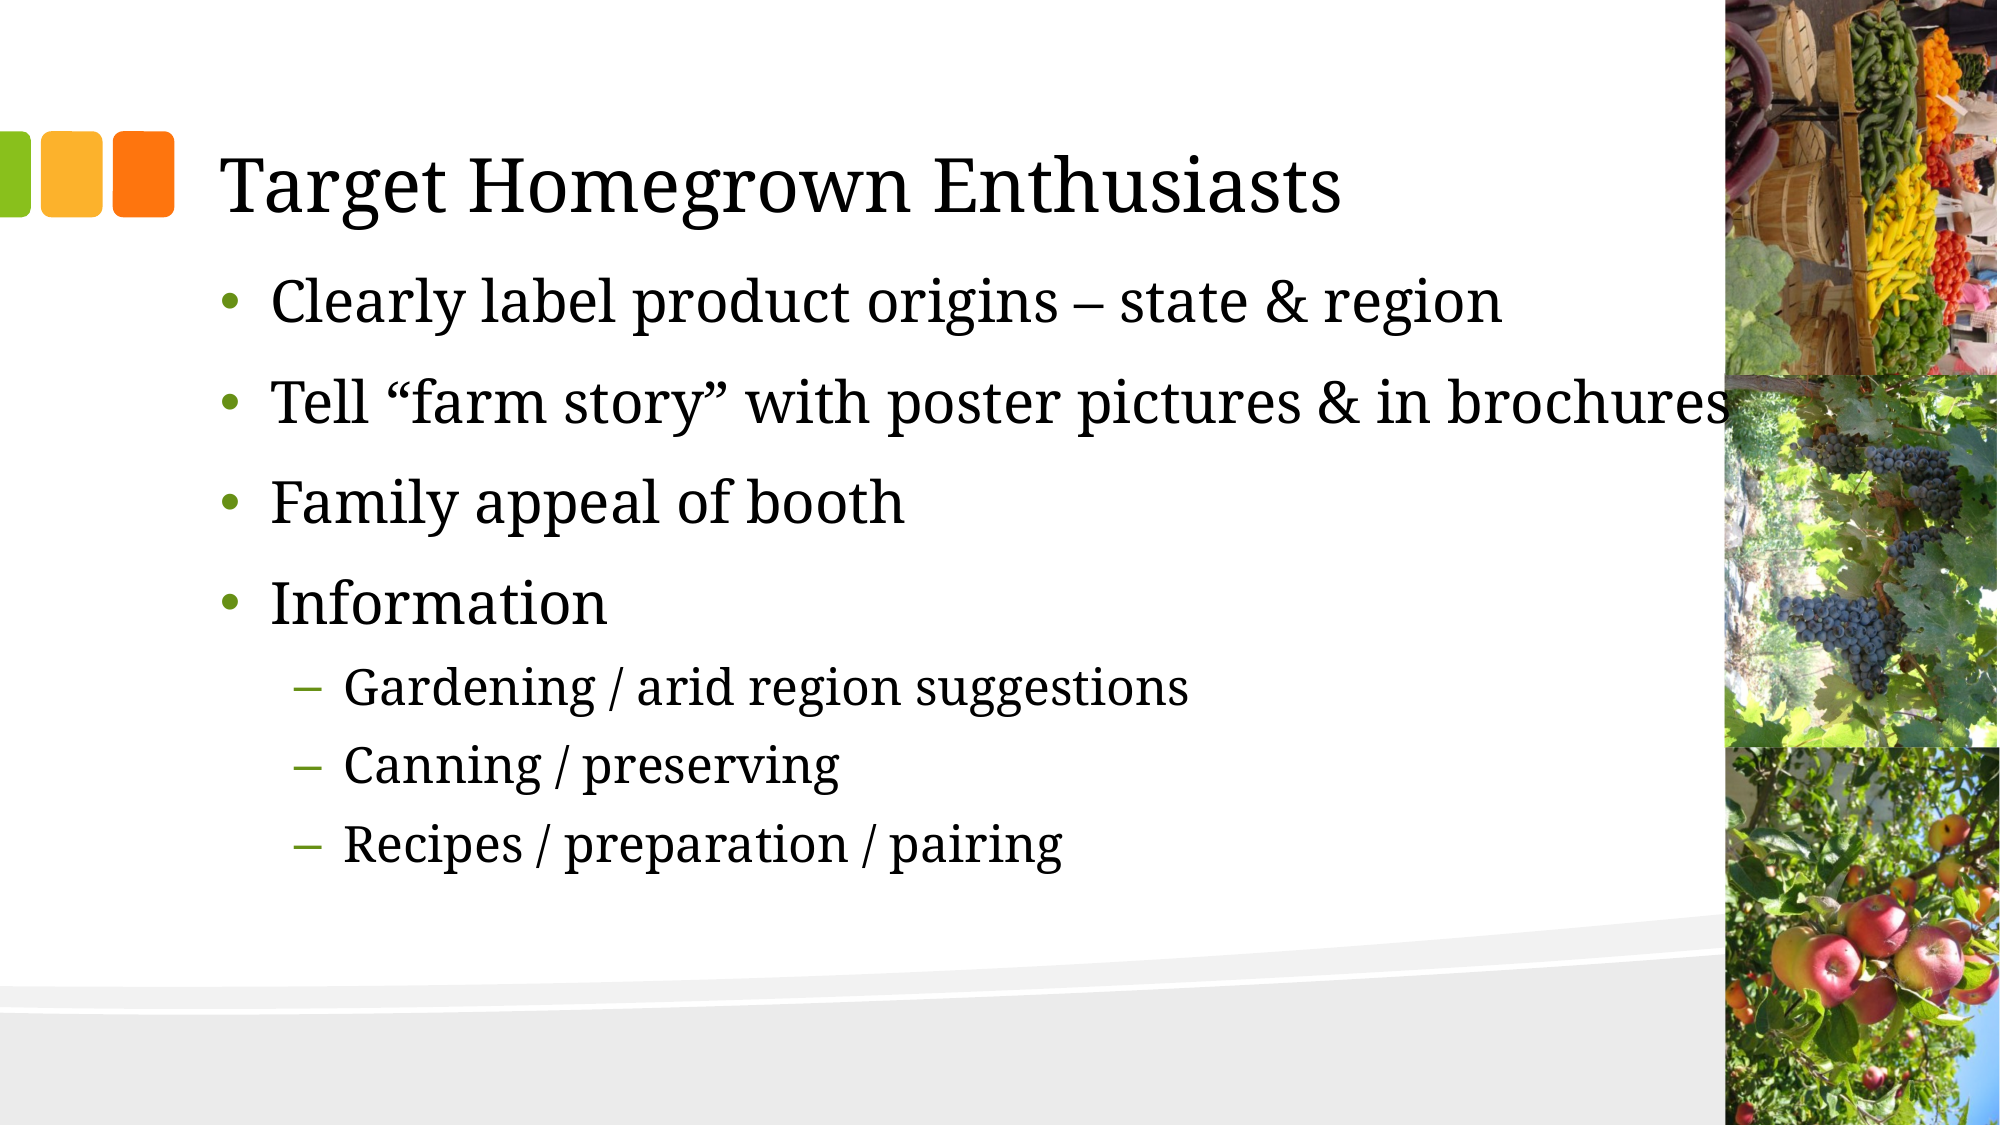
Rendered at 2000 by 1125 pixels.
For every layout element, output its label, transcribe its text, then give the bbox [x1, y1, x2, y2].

picture [1726, 748, 2000, 1125]
title Target Homegrown Enthusiasts [199, 24, 1800, 238]
picture [1726, 0, 1997, 747]
list Clearly label product origins – state & region Tell “farm story” with poster pictures & in brochures Family appeal of booth Information Gardening / arid region suggestions Canning / preserving Recipes / preparation / pairing [199, 262, 1800, 1013]
